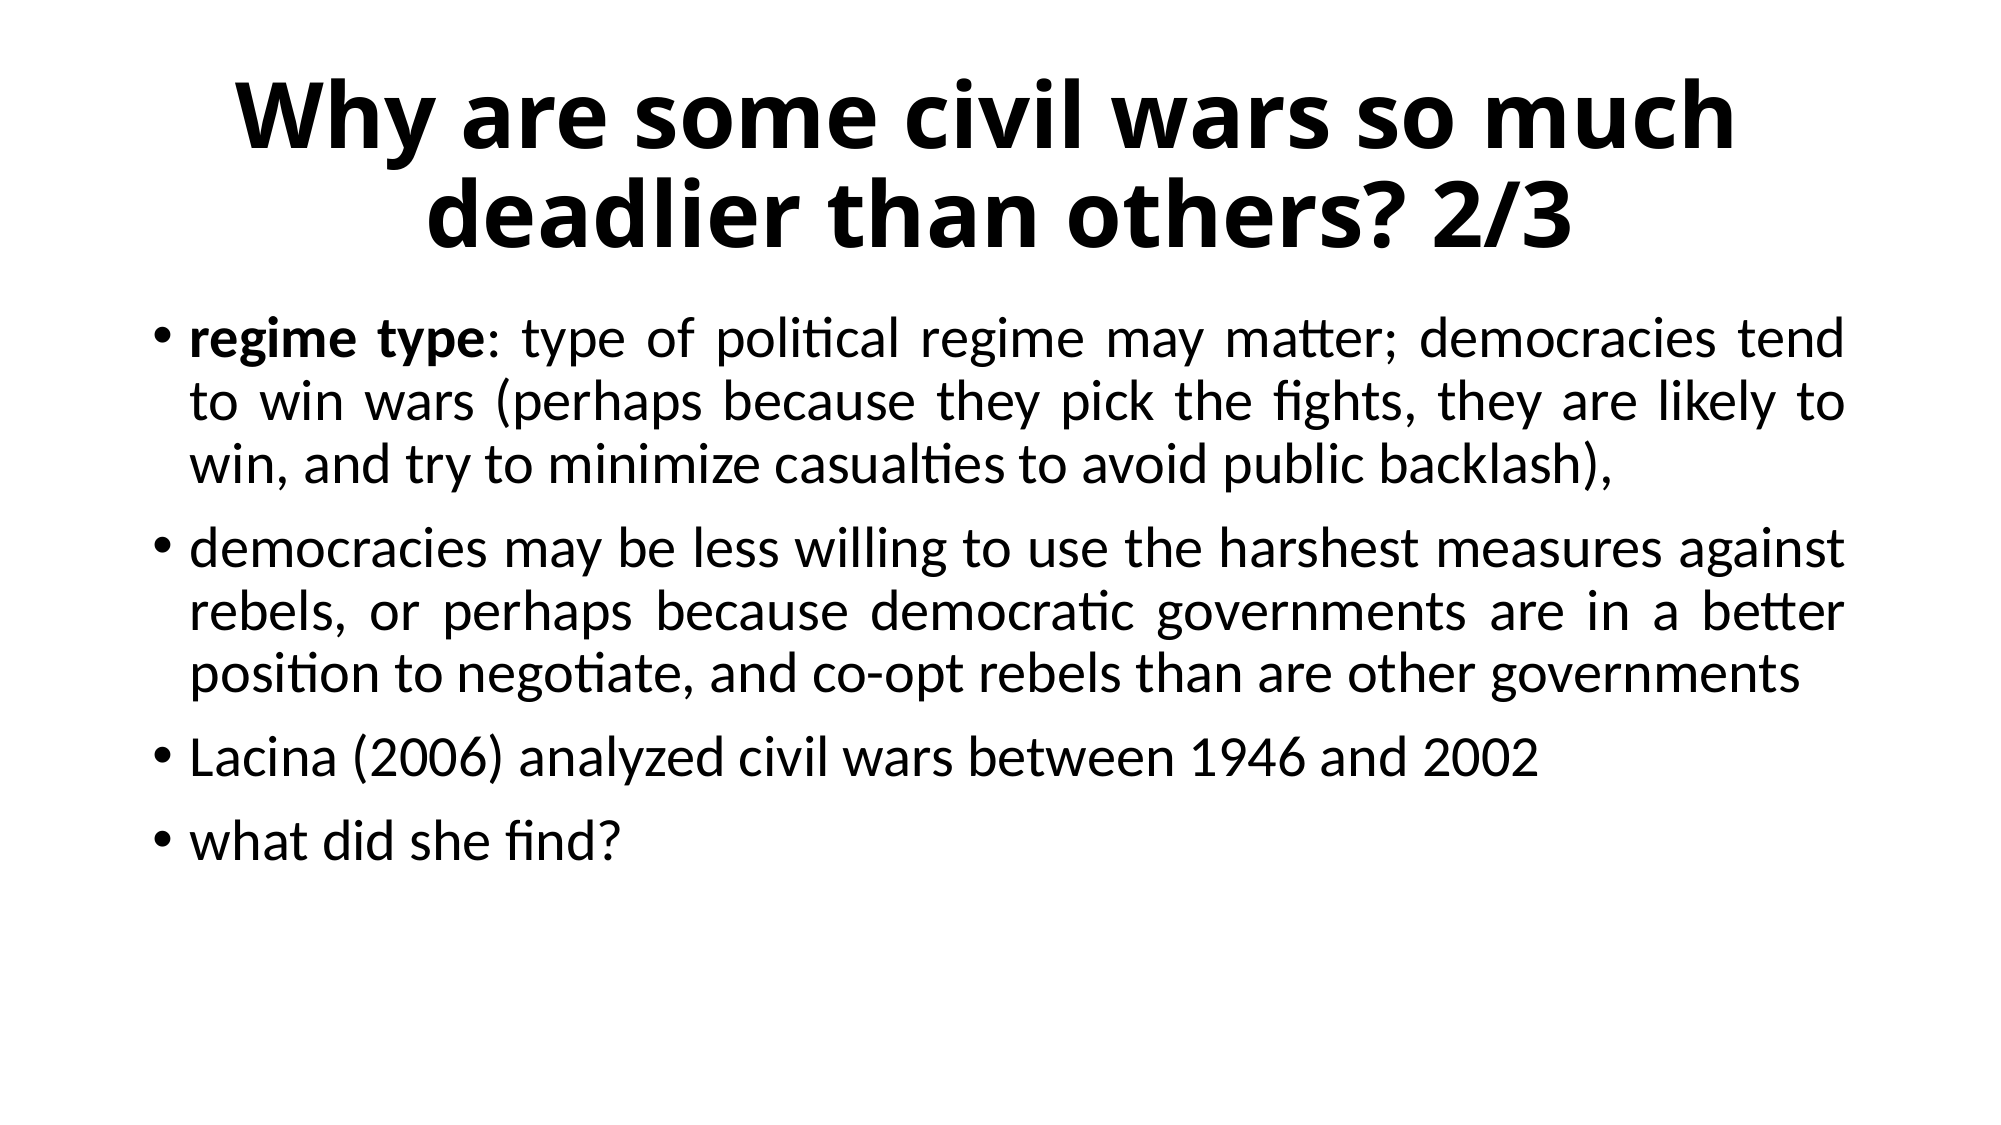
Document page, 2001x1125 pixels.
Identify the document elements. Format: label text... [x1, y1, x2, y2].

title Why are some civil wars so much deadlier than others? 2/3 [137, 59, 1863, 278]
list regime type: type of political regime may matter; democracies tend to win wars (perhaps because they pick the fights, they are likely to win, and try to minimize casualties to avoid public backlash), democracies may be less willing to use the harshest measures against rebels, or perhaps because democratic governments are in a better position to negotiate, and co-opt rebels than are other governments Lacina (2006) analyzed civil wars between 1946 and 2002 what did she find? [137, 299, 1863, 1014]
